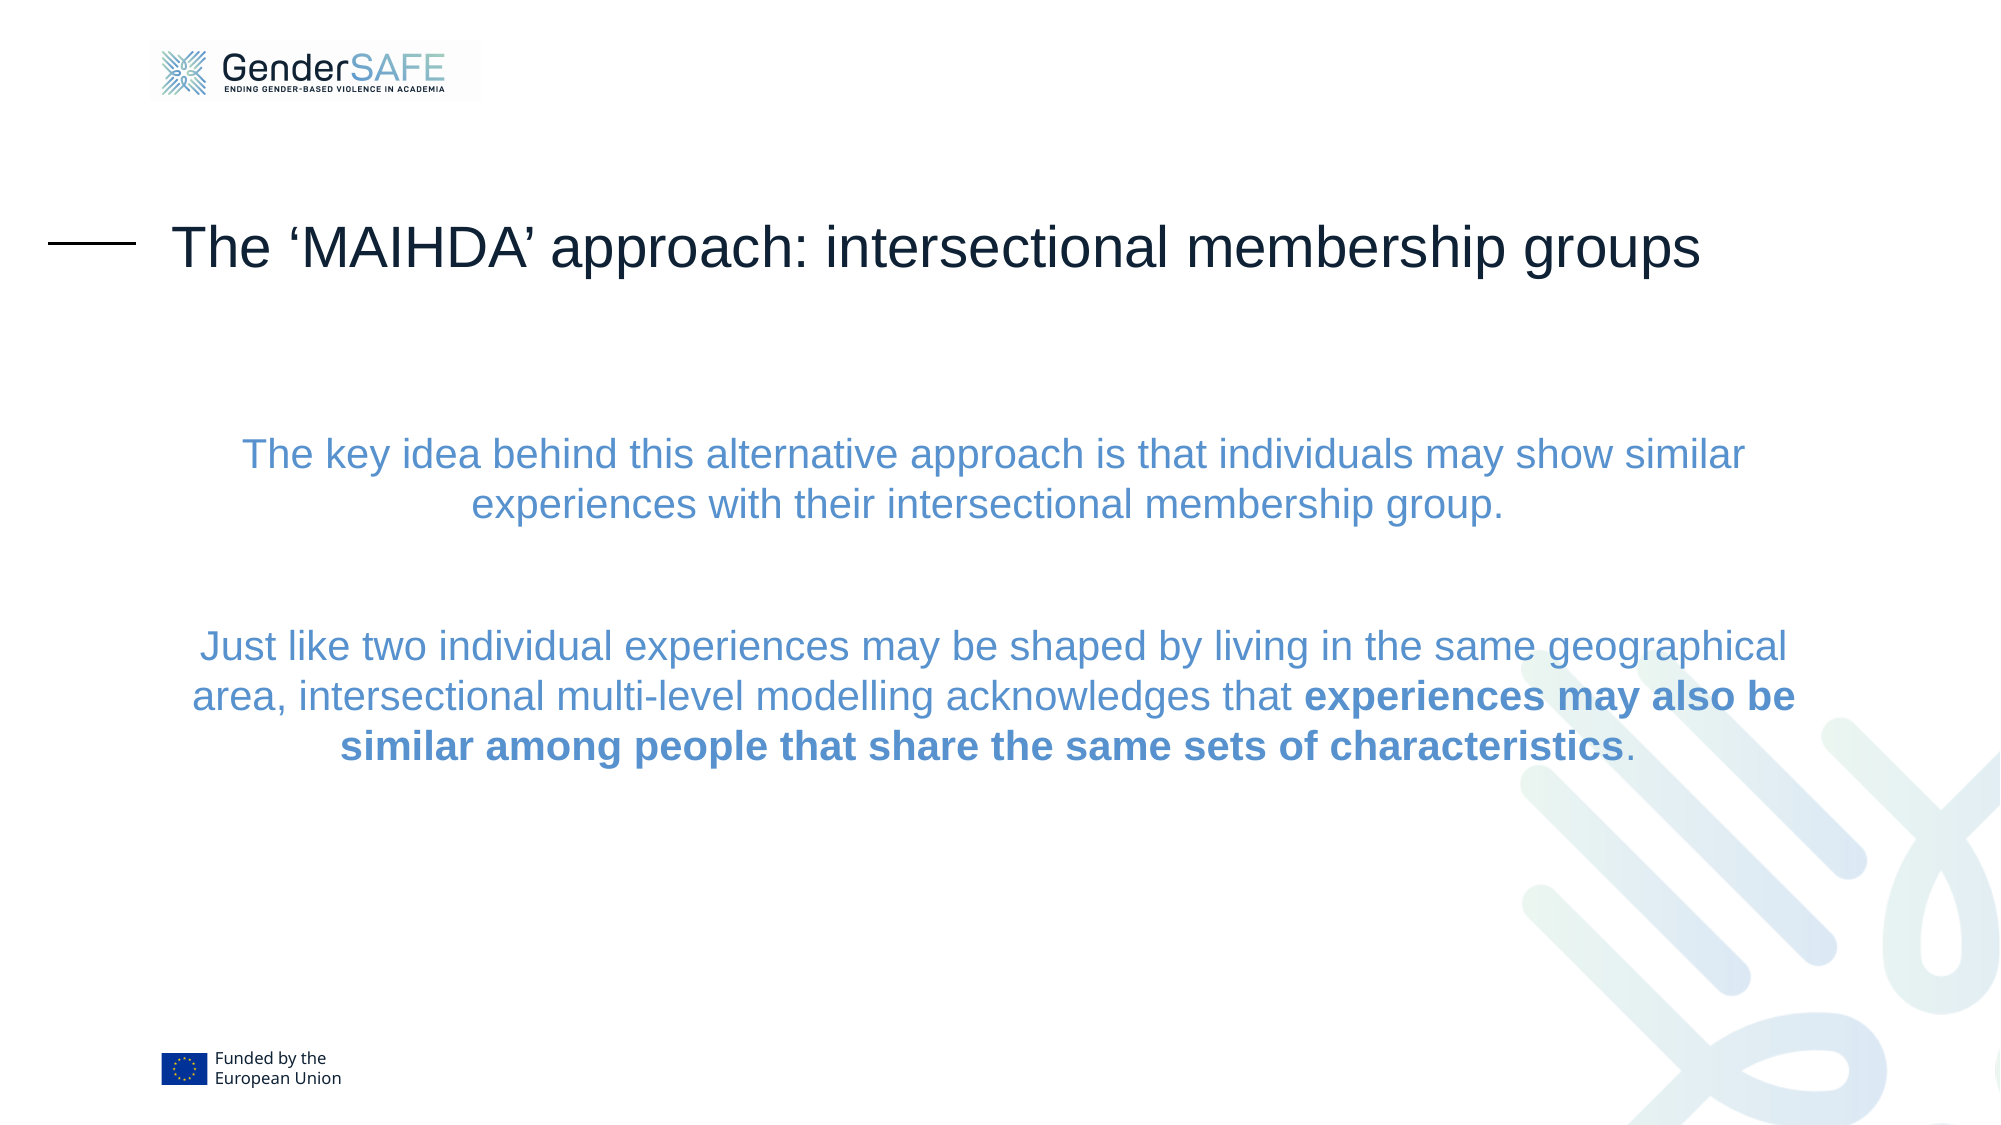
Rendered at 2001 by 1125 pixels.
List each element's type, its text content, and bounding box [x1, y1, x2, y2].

title The ‘MAIHDA’ approach: intersectional membership groups [171, 185, 1827, 313]
list The key idea behind this alternative approach is that individuals may show similar experiences with their intersectional membership group. Just like two individual experiences may be shaped by living in the same geographical area, intersectional multi-level modelling acknowledges that experiences may also be similar among people that share the same sets of characteristics. [171, 355, 1817, 1009]
picture [150, 40, 482, 101]
